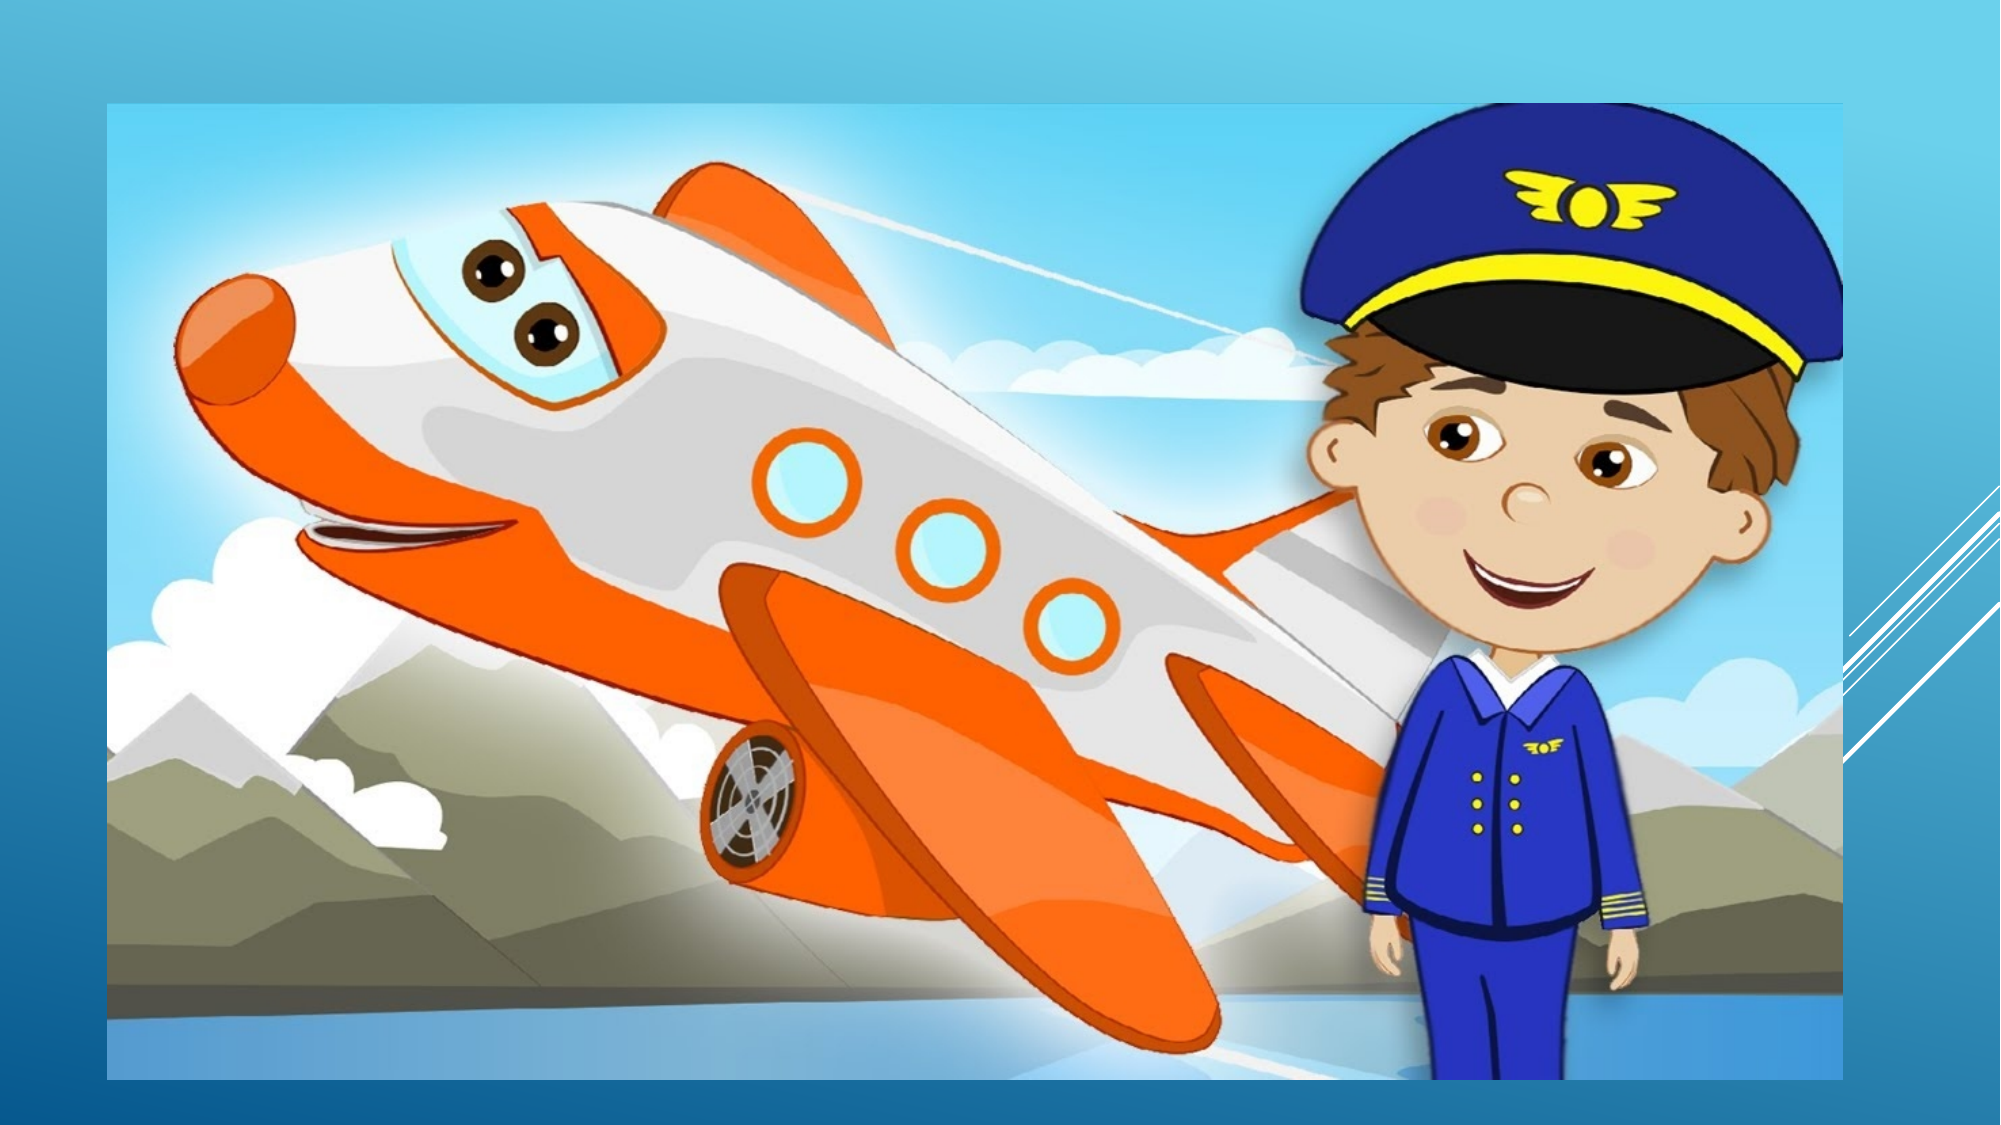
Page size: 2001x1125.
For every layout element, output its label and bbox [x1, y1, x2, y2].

picture [107, 103, 1843, 1080]
